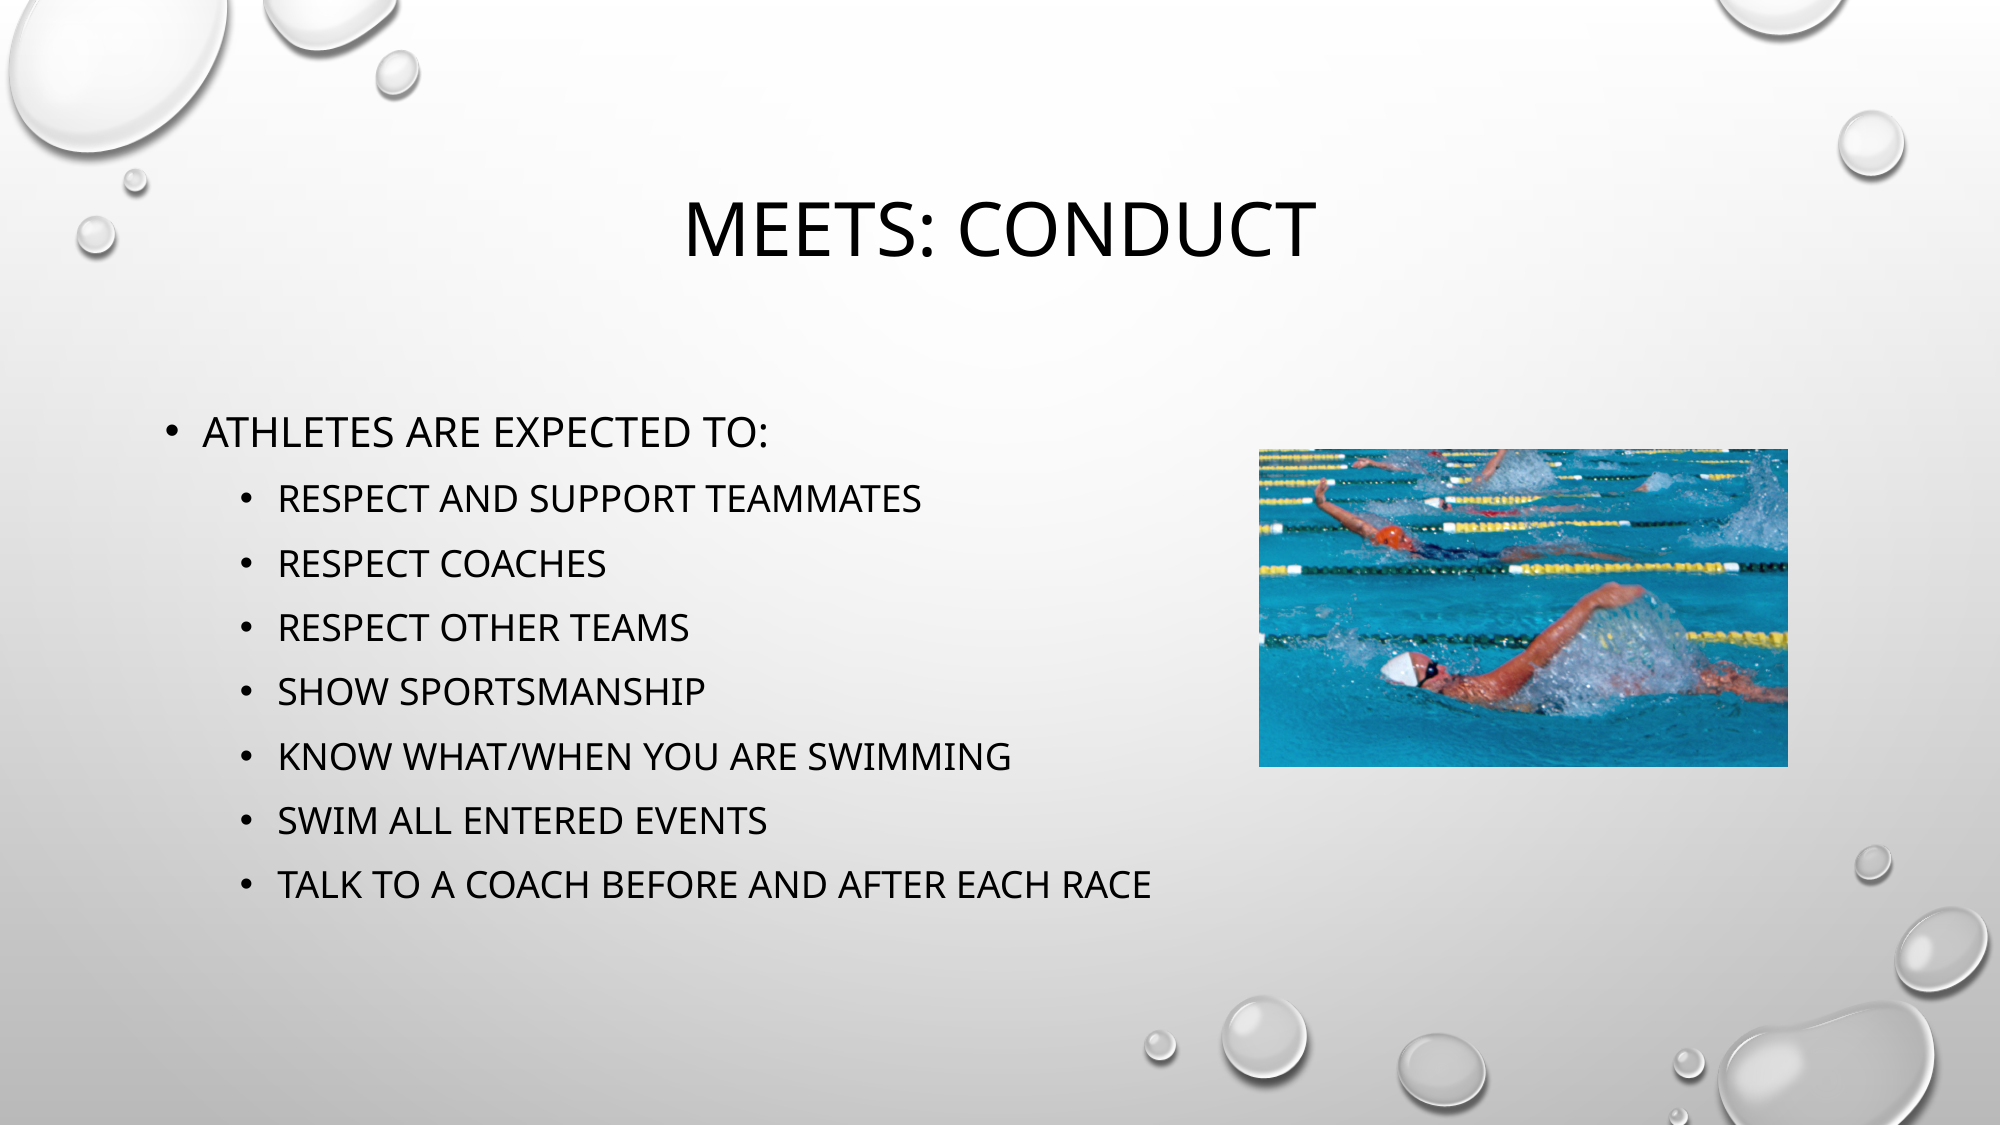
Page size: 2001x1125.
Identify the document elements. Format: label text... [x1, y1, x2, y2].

list Athletes are expected to: Respect and support teammates Respect coaches Respect other teams Show sportsmanship Know what/when you are swimming Swim all entered events Talk to a coach before and after each race [149, 388, 1850, 950]
title Meets: conduct [149, 101, 1851, 364]
picture [0, 0, 2000, 1125]
